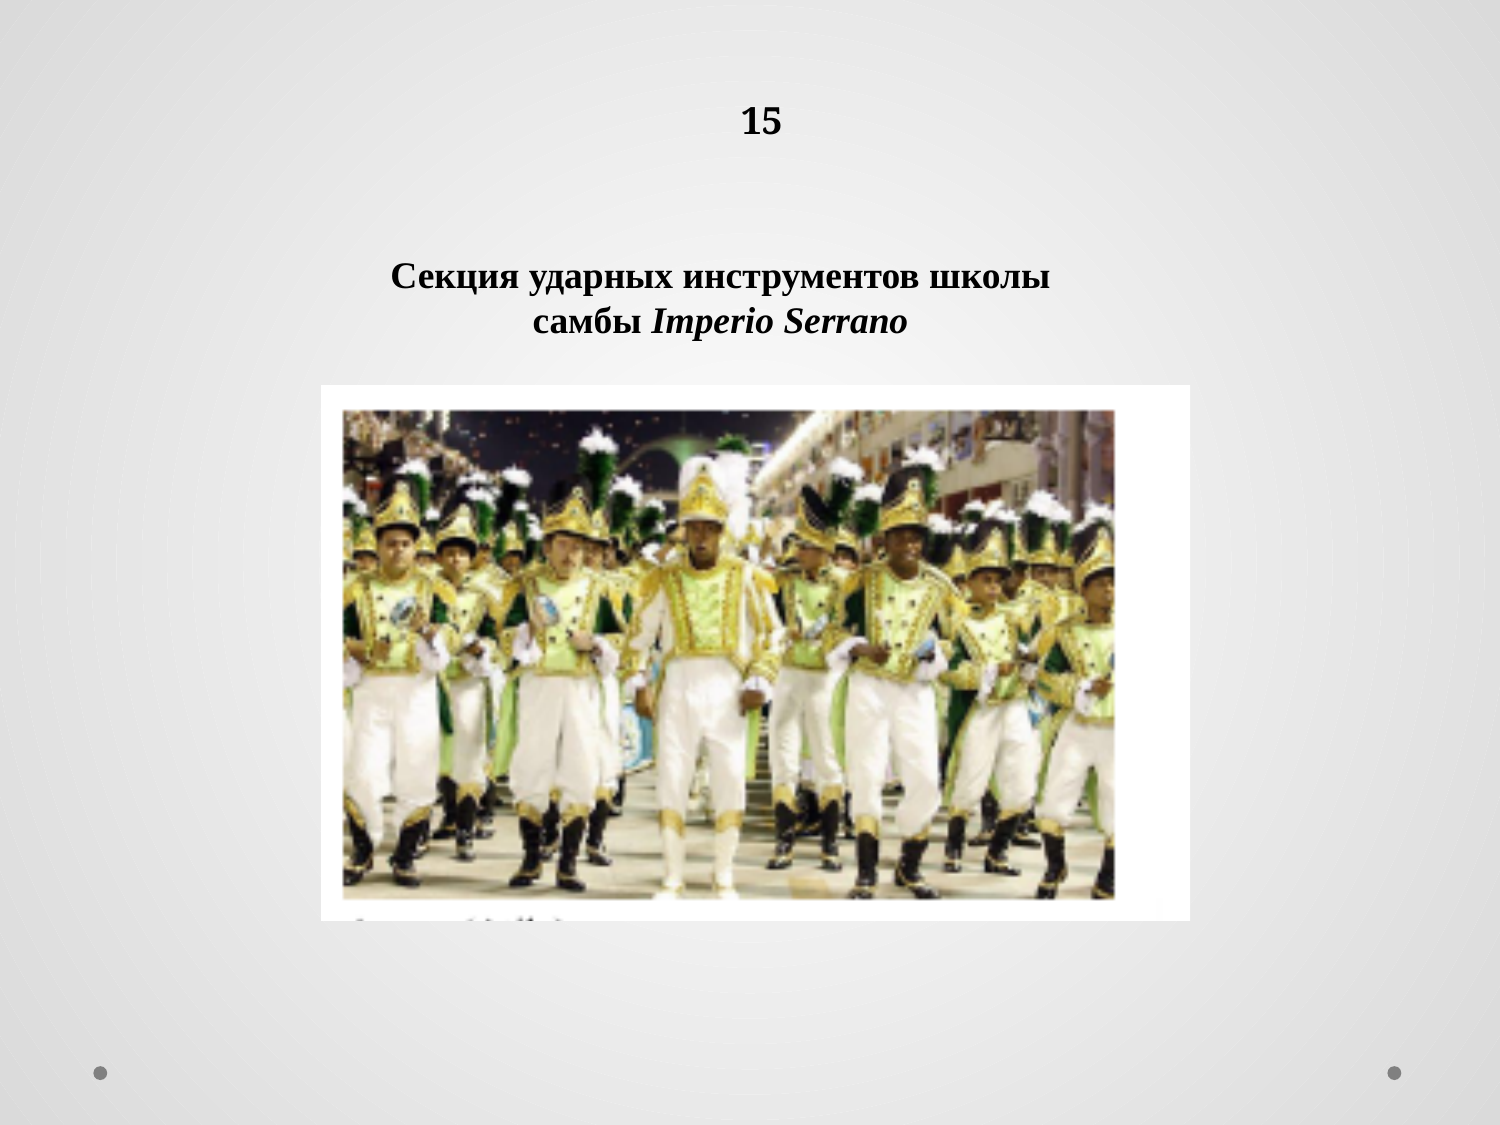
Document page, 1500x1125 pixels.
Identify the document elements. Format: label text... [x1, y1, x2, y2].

text_box 15 [690, 89, 833, 150]
text_box Секция ударных инструментов школы самбы Imperio Serrano [348, 243, 1093, 277]
picture [309, 278, 1191, 921]
